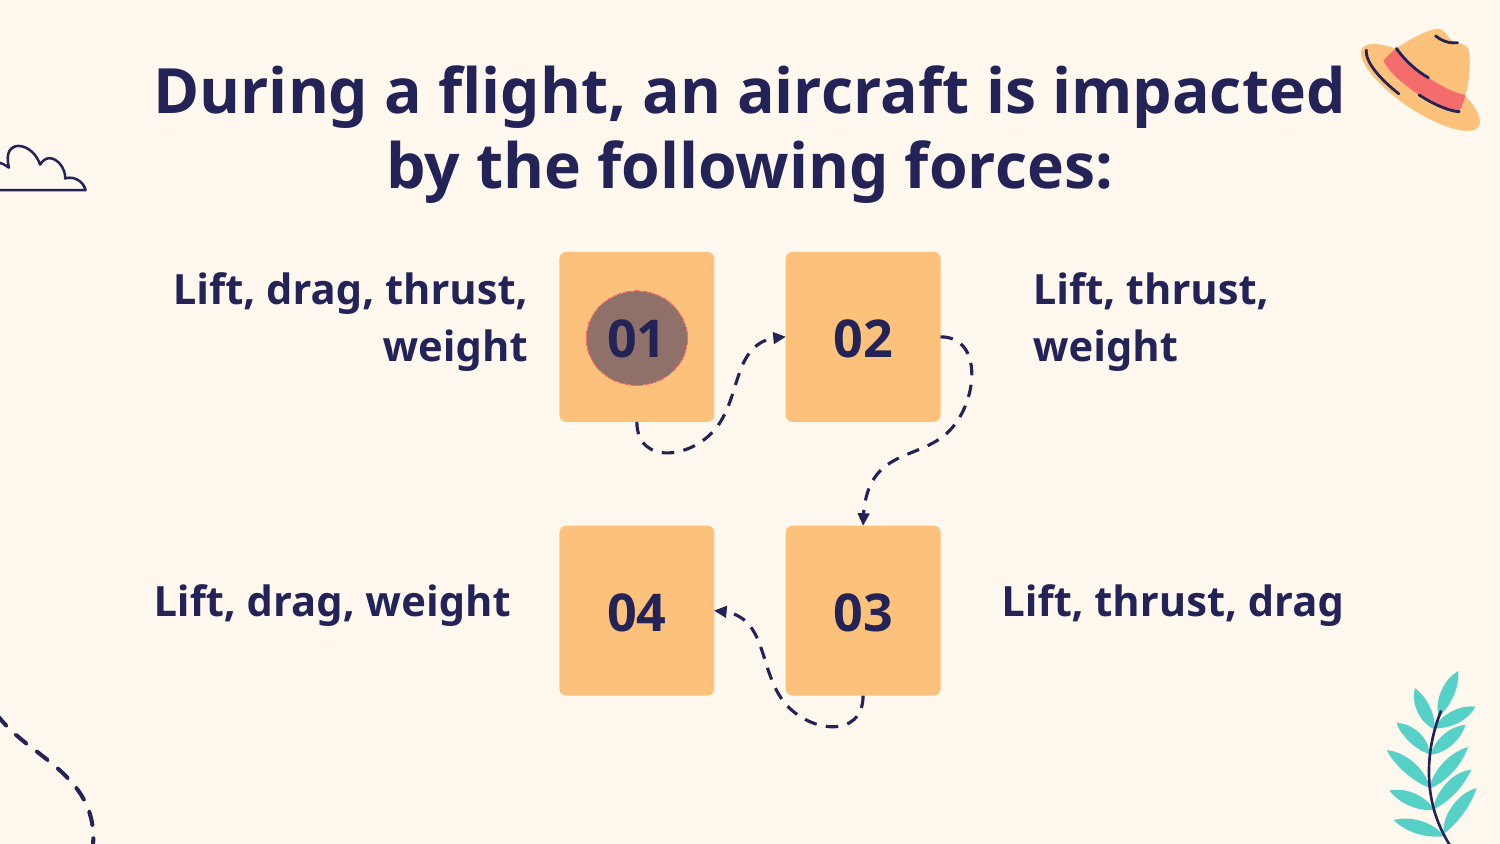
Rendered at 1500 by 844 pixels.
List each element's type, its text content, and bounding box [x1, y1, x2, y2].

text_box Lift, drag, thrust, weight [134, 304, 543, 386]
text_box 04 [559, 525, 715, 696]
text_box Lift, thrust, weight [1017, 304, 1427, 386]
title During a flight, an aircraft is impacted by the following forces: [118, 36, 1382, 131]
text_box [862, 336, 941, 526]
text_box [668, 304, 754, 454]
text_box 03 [785, 525, 941, 696]
text_box 02 [785, 251, 941, 422]
text_box [586, 290, 671, 386]
text_box Lift, drag, weight [118, 559, 527, 640]
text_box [745, 578, 832, 728]
text_box Lift, thrust, drag [986, 559, 1395, 640]
text_box 01 [559, 251, 715, 422]
